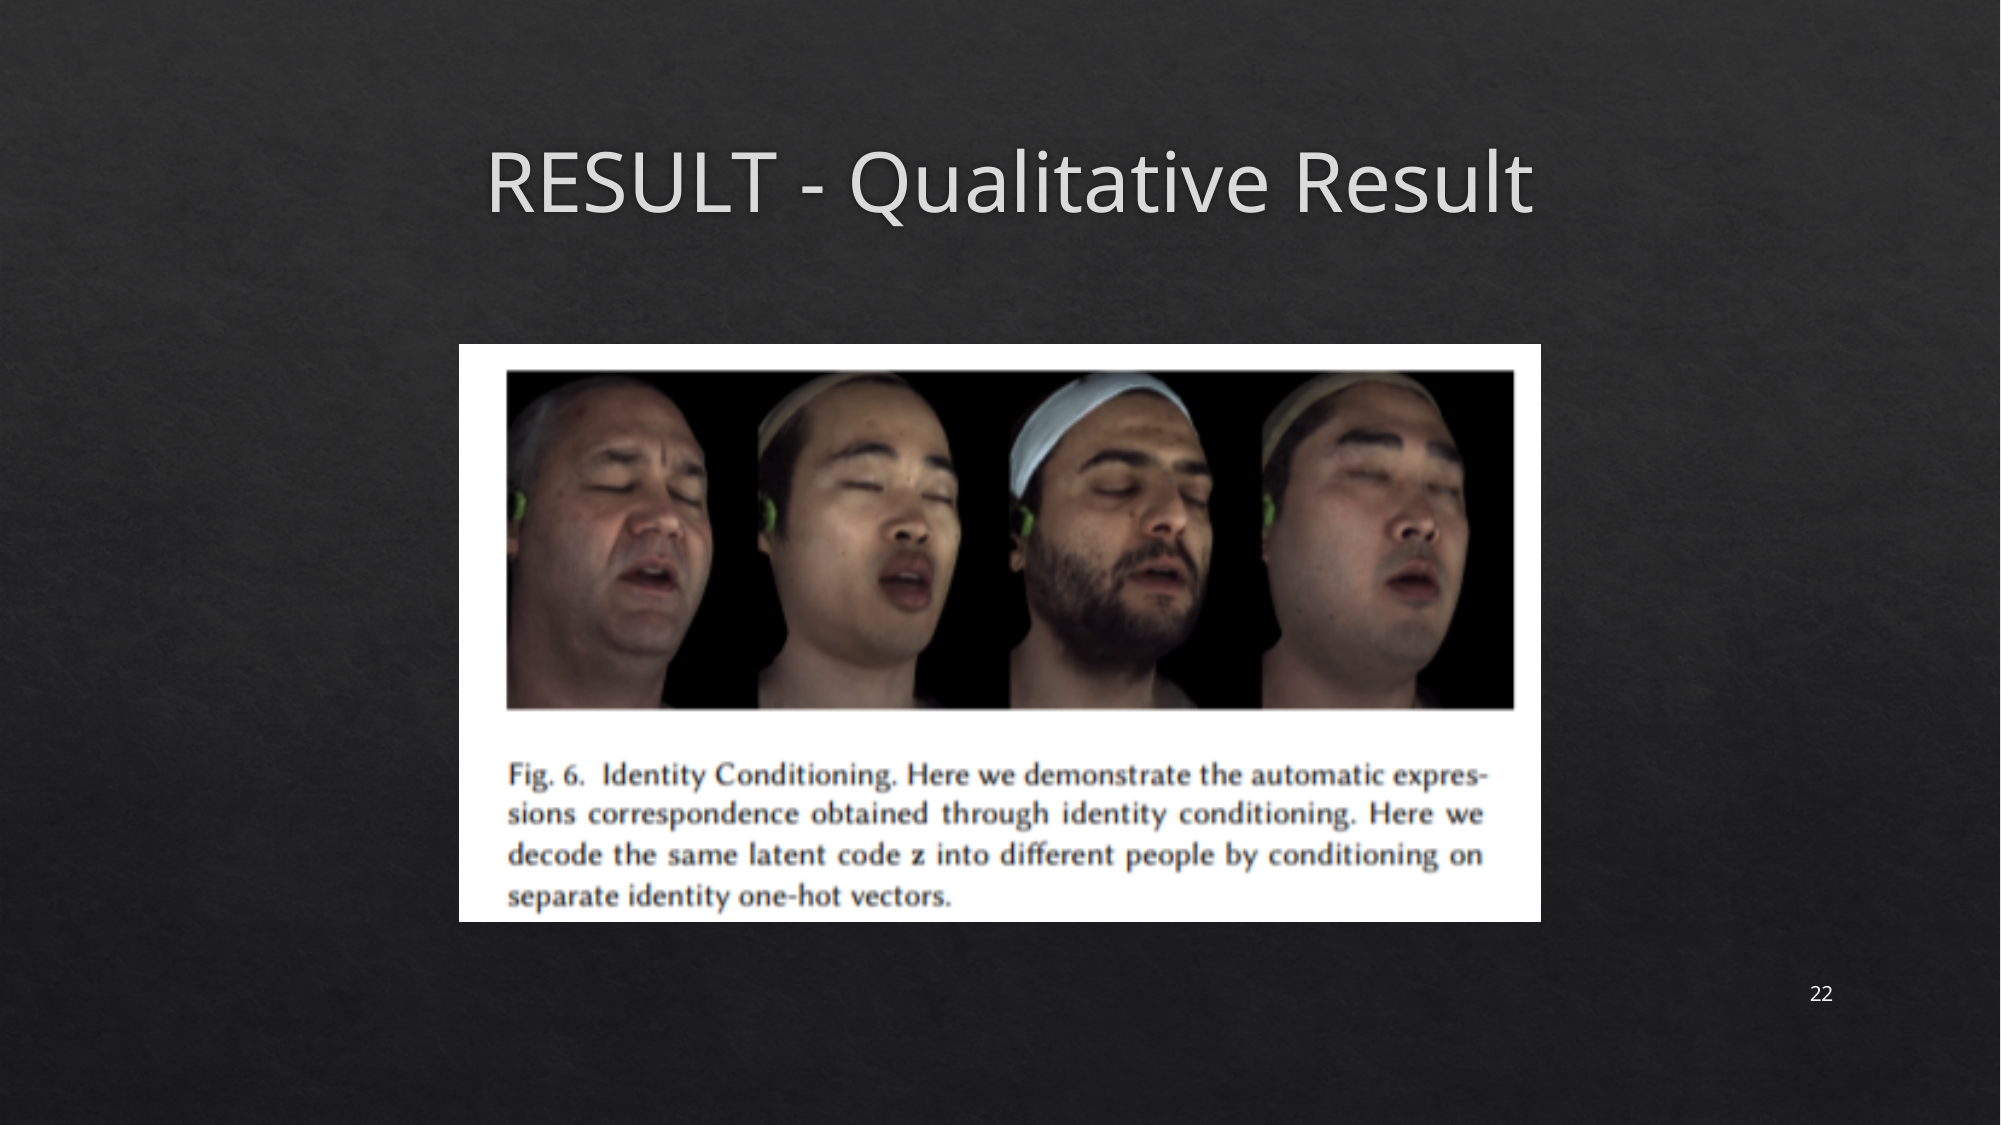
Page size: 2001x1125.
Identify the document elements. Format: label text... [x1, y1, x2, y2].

slide_number 22 [1724, 965, 1849, 1025]
title RESULT - Qualitative Result [149, 99, 1849, 260]
picture [458, 344, 1542, 922]
